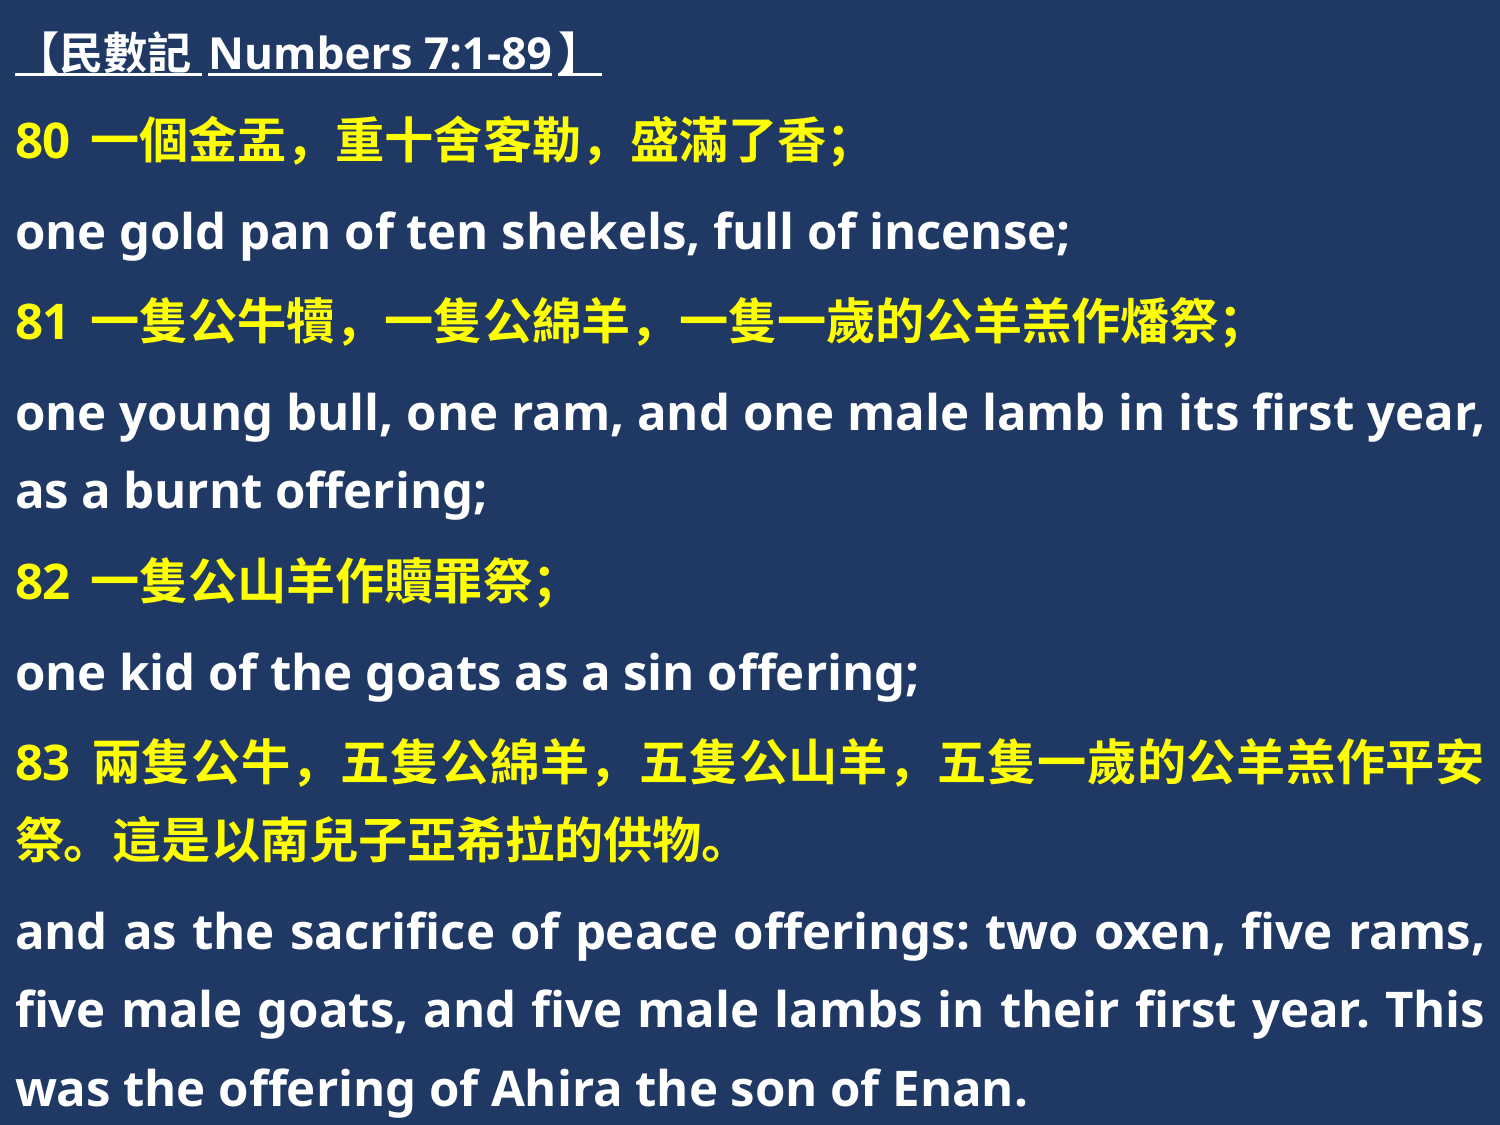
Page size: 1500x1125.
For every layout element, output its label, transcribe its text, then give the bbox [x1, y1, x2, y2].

list 【民數記 Numbers 7:1-89】 80 一個金盂，重十舍客勒，盛滿了香； one gold pan of ten shekels, full of incense; 81 一隻公牛犢，一隻公綿羊，一隻一歲的公羊羔作燔祭； one young bull, one ram, and one male lamb in its first year, as a burnt offering; 82 一隻公山羊作贖罪祭； one kid of the goats as a sin offering; 83 兩隻公牛，五隻公綿羊，五隻公山羊，五隻一歲的公羊羔作平安祭。這是以南兒子亞希拉的供物。 and as the sacrifice of peace offerings: two oxen, five rams, five male goats, and five male lambs in their first year. This was the offering of Ahira the son of Enan. [0, 0, 1500, 1125]
